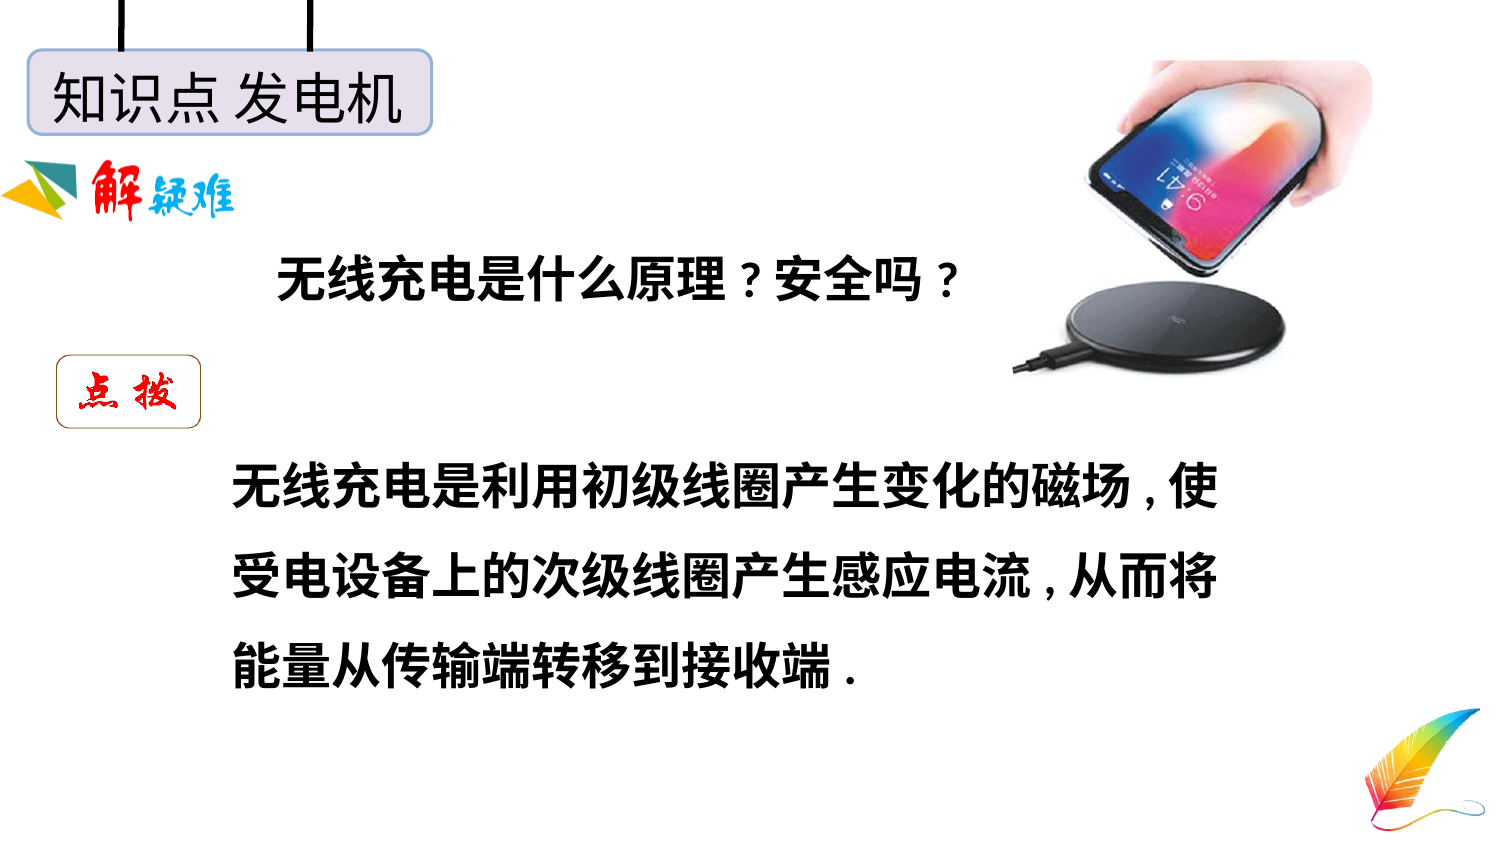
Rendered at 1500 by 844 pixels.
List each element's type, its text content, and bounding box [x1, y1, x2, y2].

text_box 无线充电是利用初级线圈产生变化的磁场,使受电设备上的次级线圈产生感应电流,从而将能量从传输端转移到接收端. [216, 417, 1247, 703]
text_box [27, 0, 432, 135]
picture [37, 348, 218, 429]
picture [1346, 691, 1500, 844]
picture [0, 129, 263, 241]
picture [1009, 56, 1376, 393]
text_box 无线充电是什么原理?安全吗? [261, 240, 983, 315]
